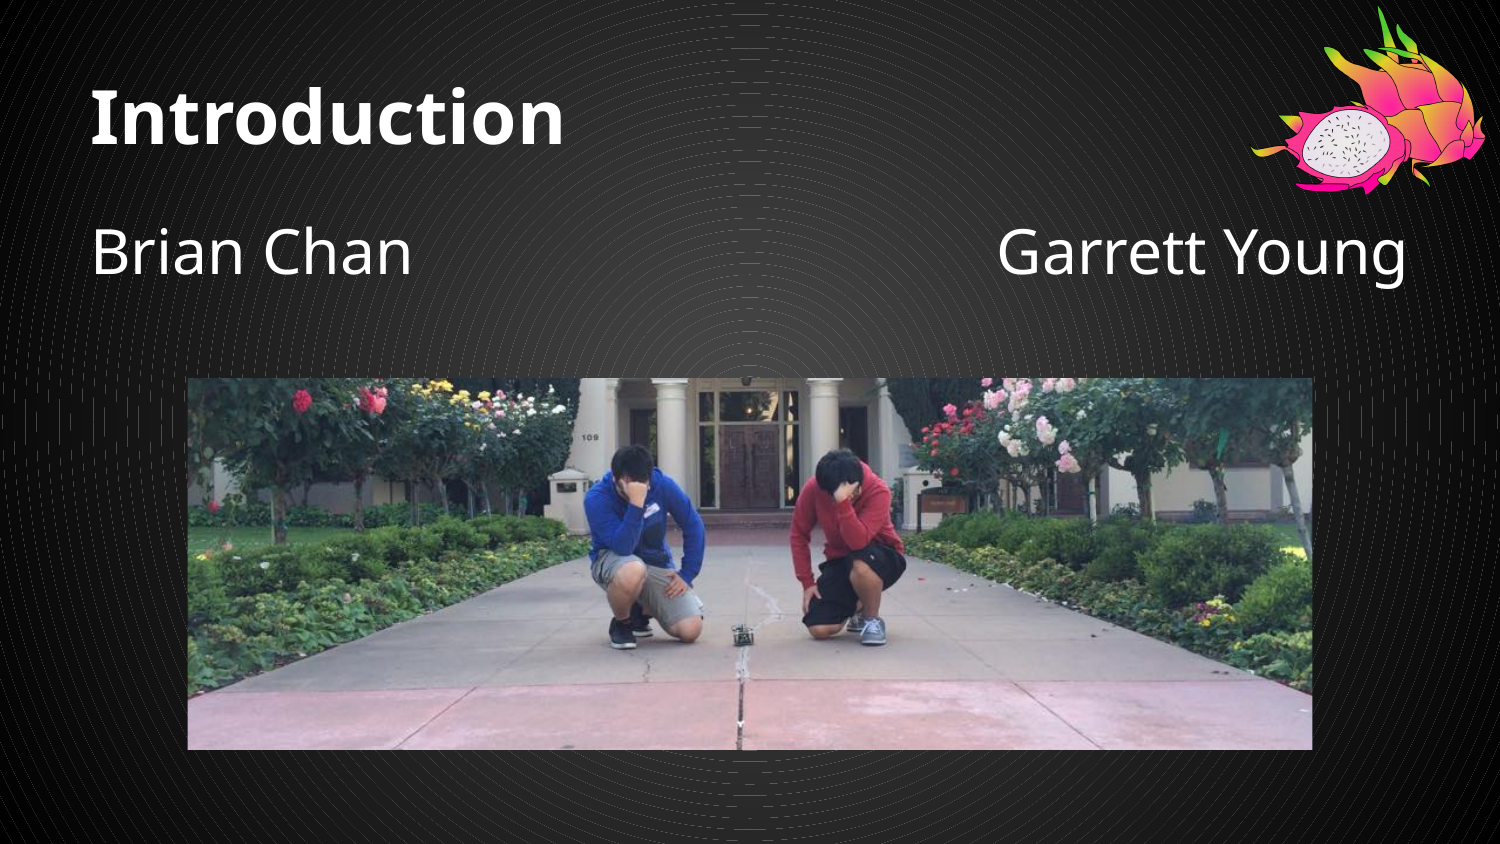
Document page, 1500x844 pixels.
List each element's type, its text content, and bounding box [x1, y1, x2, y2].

picture [1237, 0, 1500, 198]
list Brian Chan [75, 196, 731, 321]
picture [187, 378, 1313, 750]
list Garrett Young [769, 196, 1425, 321]
title Introduction [75, 33, 1232, 175]
